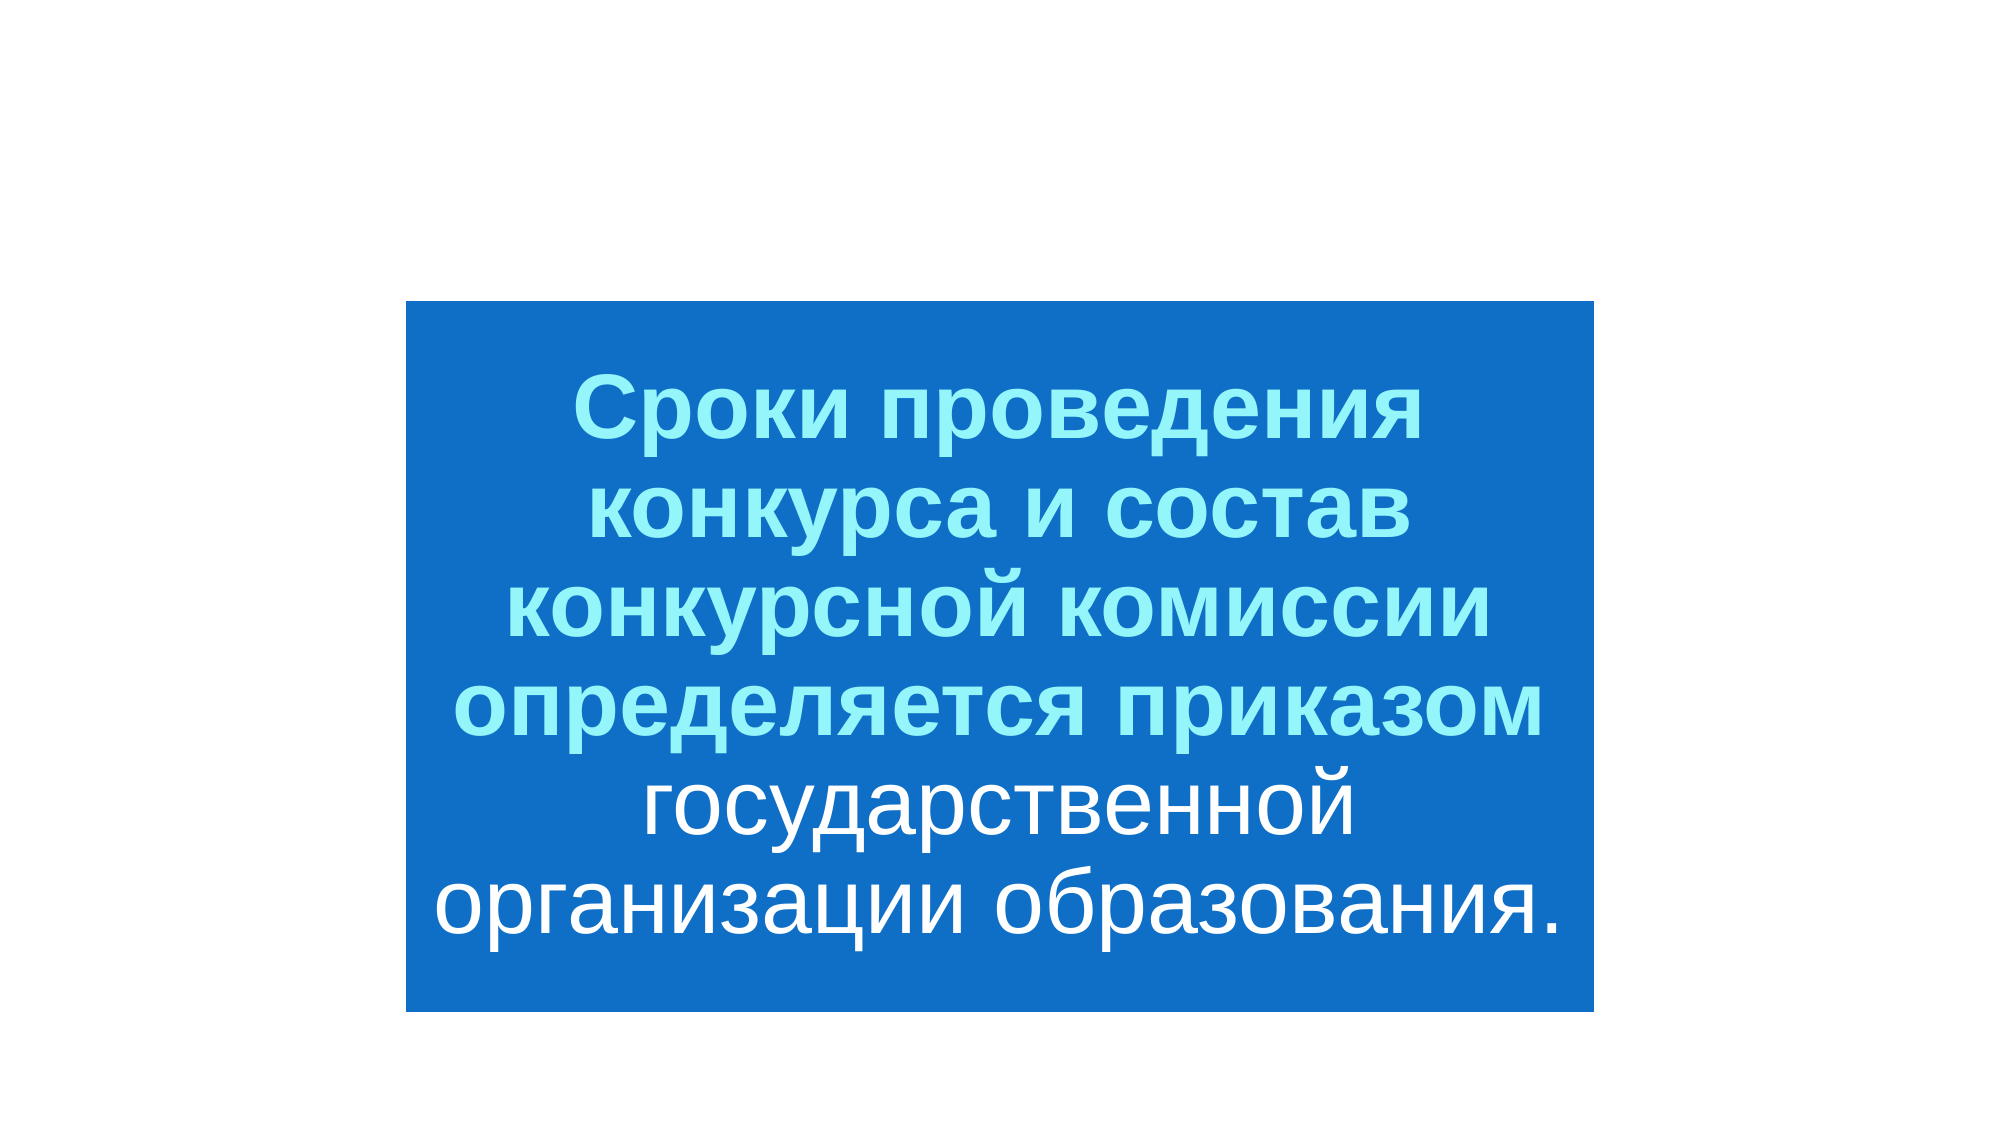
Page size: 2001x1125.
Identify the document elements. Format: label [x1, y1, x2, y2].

list [137, 299, 1863, 1014]
